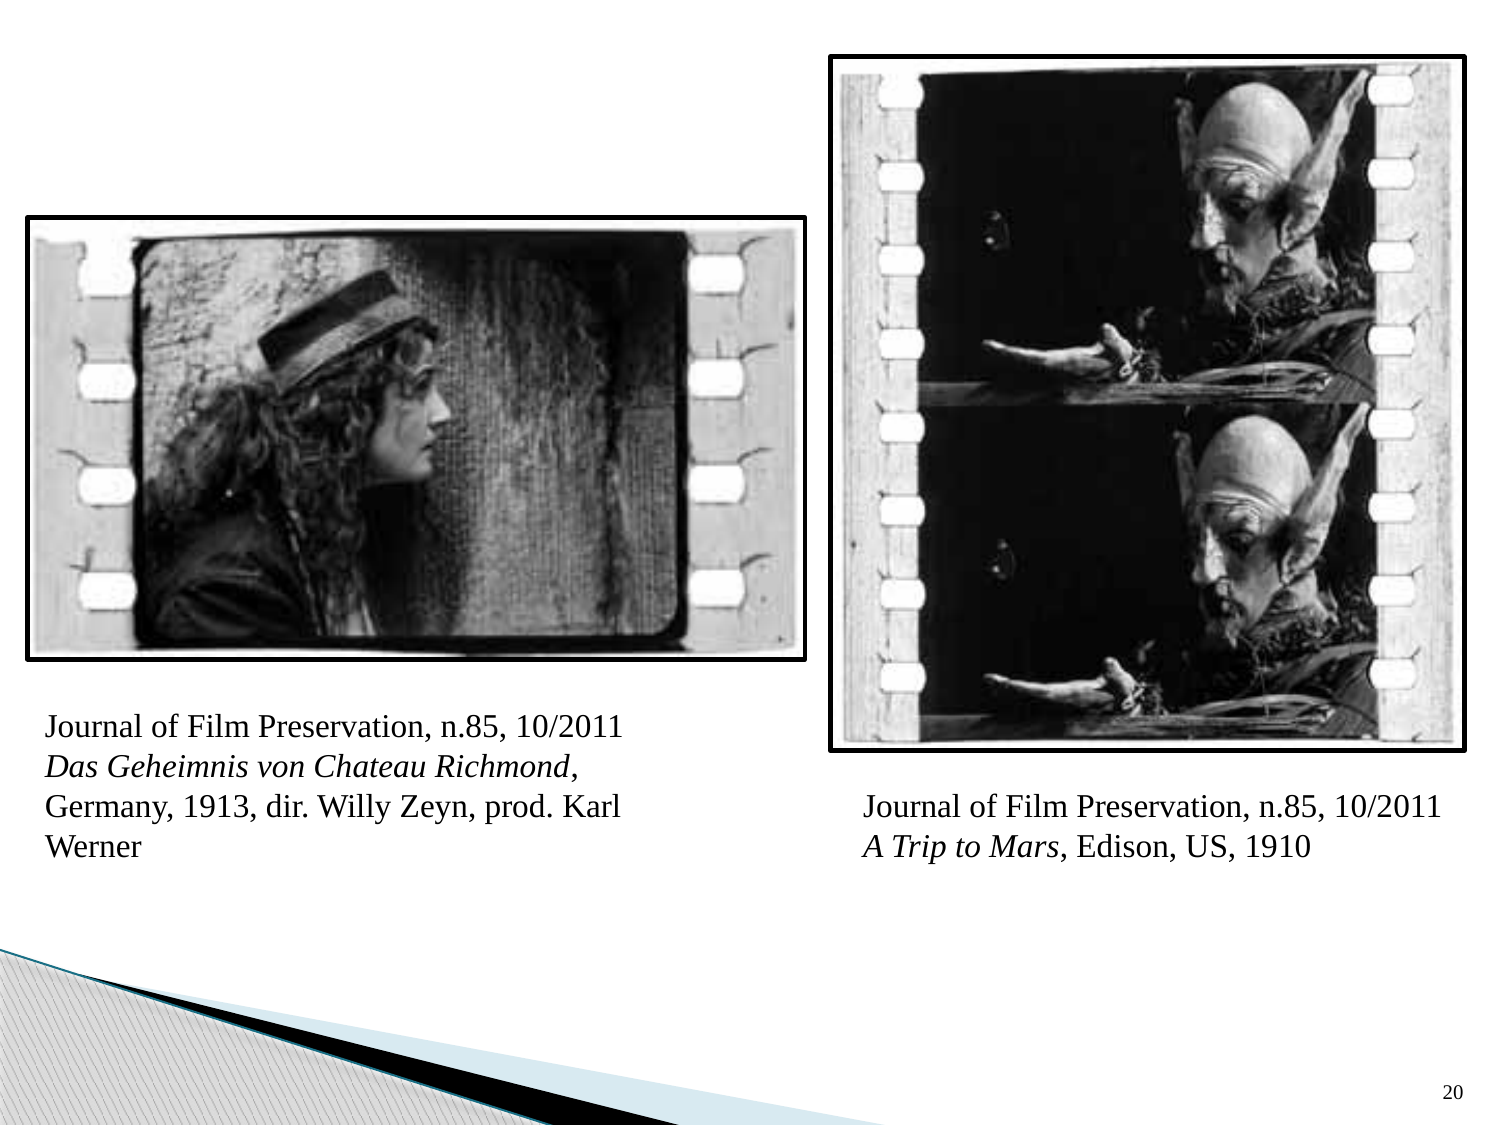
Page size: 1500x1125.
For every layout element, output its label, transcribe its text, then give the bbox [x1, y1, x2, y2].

picture [29, 219, 803, 658]
picture [832, 58, 1463, 749]
text_box Journal of Film Preservation, n.85, 10/2011 A Trip to Mars, Edison, US, 1910 [848, 776, 1459, 872]
text_box Journal of Film Preservation, n.85, 10/2011 Das Geheimnis von Chateau Richmond, Germany, 1913, dir. Willy Zeyn, prod. Karl Werner [29, 696, 727, 872]
slide_number 20 [1418, 1051, 1479, 1112]
